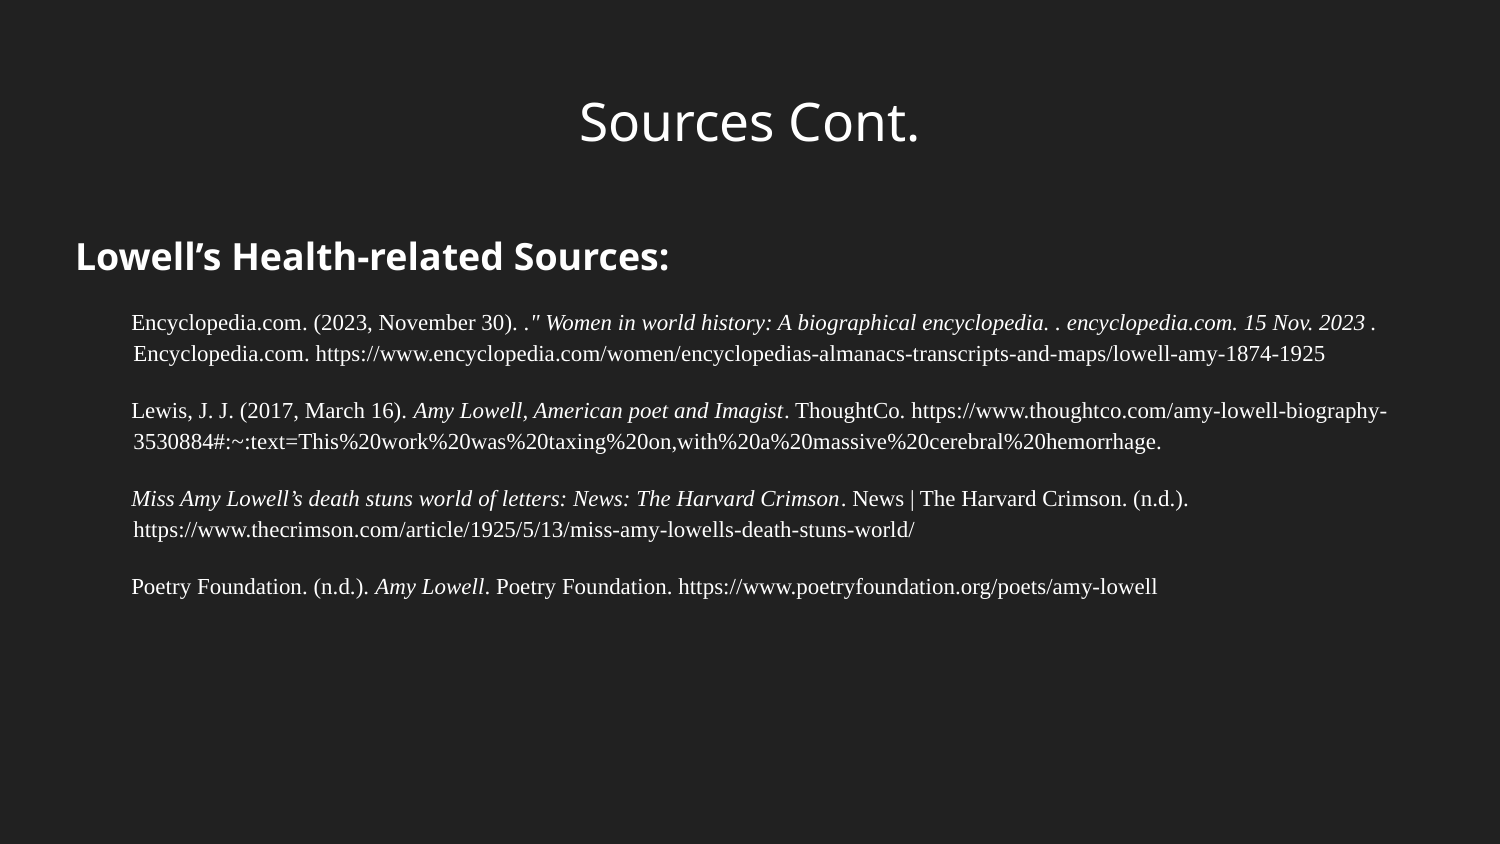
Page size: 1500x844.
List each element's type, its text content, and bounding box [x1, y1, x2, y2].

text_box Lowell’s Health-related Sources: Encyclopedia.com. (2023, November 30). ." Women in world history: A biographical encyclopedia. . encyclopedia.com. 15 Nov. 2023 . Encyclopedia.com. https://www.encyclopedia.com/women/encyclopedias-almanacs-transcripts-and-maps/lowell-amy-1874-1925 Lewis, J. J. (2017, March 16). Amy Lowell, American poet and Imagist. ThoughtCo. https://www.thoughtco.com/amy-lowell-biography-3530884#:~:text=This%20work%20was%20taxing%20on,with%20a%20massive%20cerebral%20hemorrhage. Miss Amy Lowell’s death stuns world of letters: News: The Harvard Crimson. News | The Harvard Crimson. (n.d.). https://www.thecrimson.com/article/1925/5/13/miss-amy-lowells-death-stuns-world/ Poetry Foundation. (n.d.). Amy Lowell. Poetry Foundation. https://www.poetryfoundation.org/poets/amy-lowell [60, 218, 1476, 737]
title Sources Cont. [51, 72, 1449, 167]
